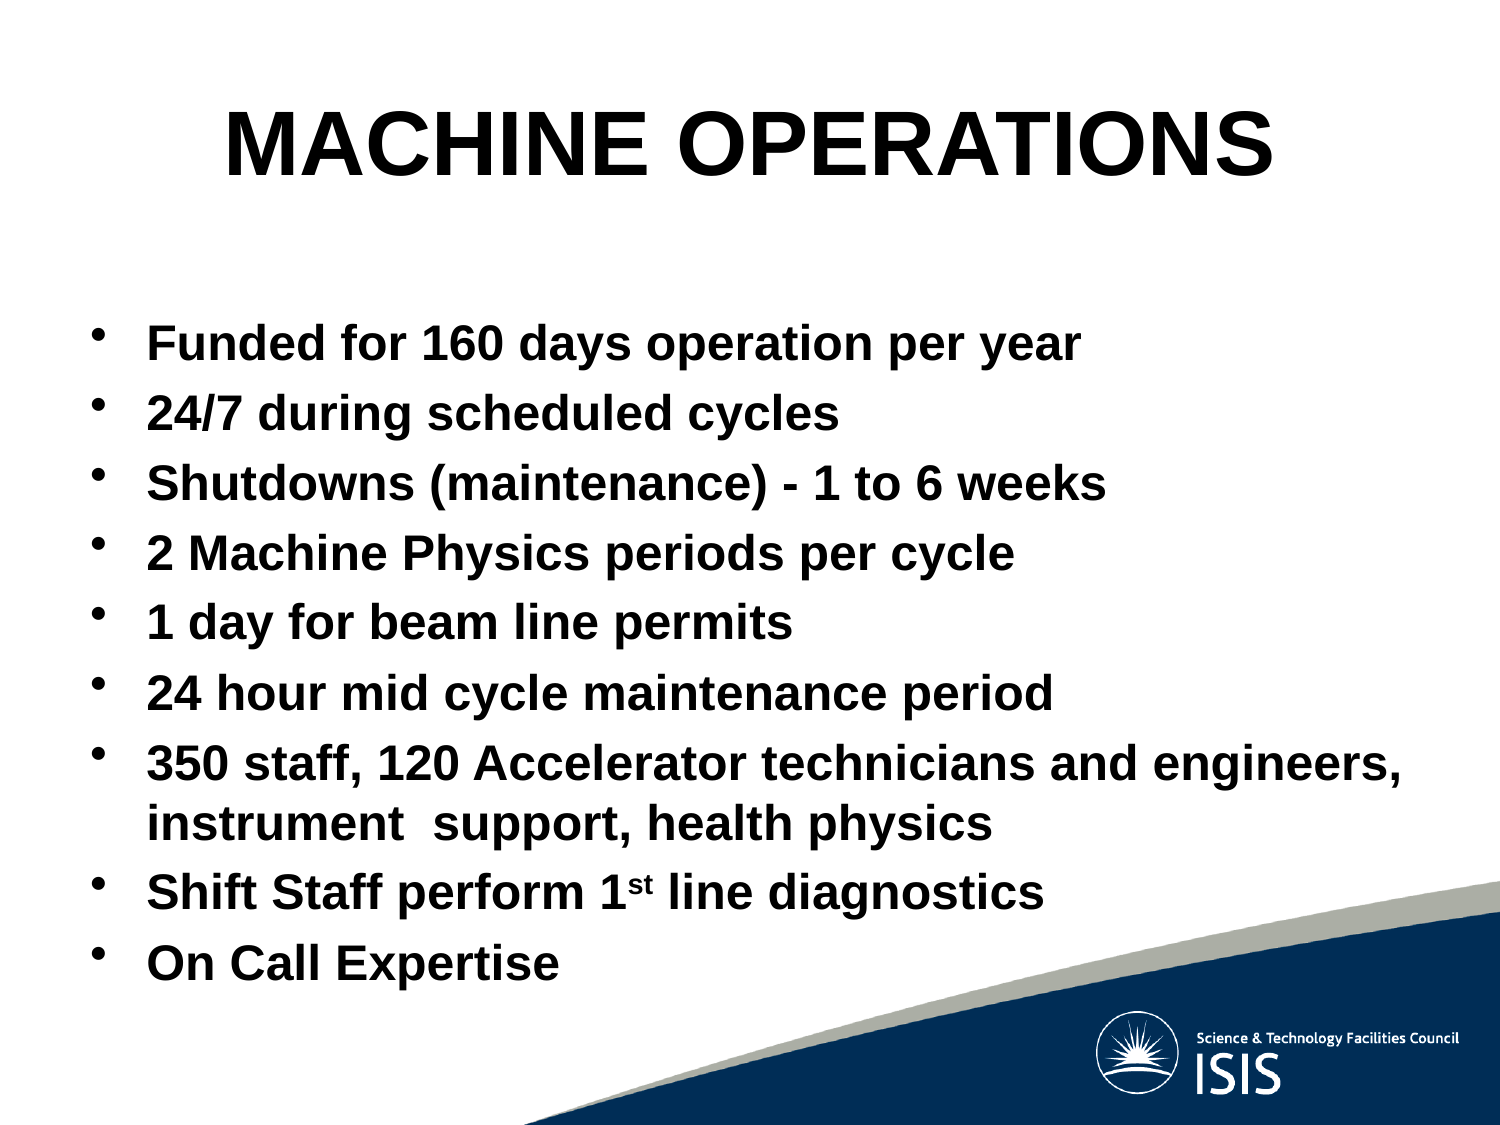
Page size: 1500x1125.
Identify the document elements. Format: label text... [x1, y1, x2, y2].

title MACHINE OPERATIONS [74, 44, 1426, 233]
picture [0, 879, 1500, 1125]
list Funded for 160 days operation per year 24/7 during scheduled cycles Shutdowns (maintenance) - 1 to 6 weeks 2 Machine Physics periods per cycle 1 day for beam line permits 24 hour mid cycle maintenance period 350 staff, 120 Accelerator technicians and engineers, instrument support, health physics Shift Staff perform 1st line diagnostics On Call Expertise [74, 302, 1426, 1000]
